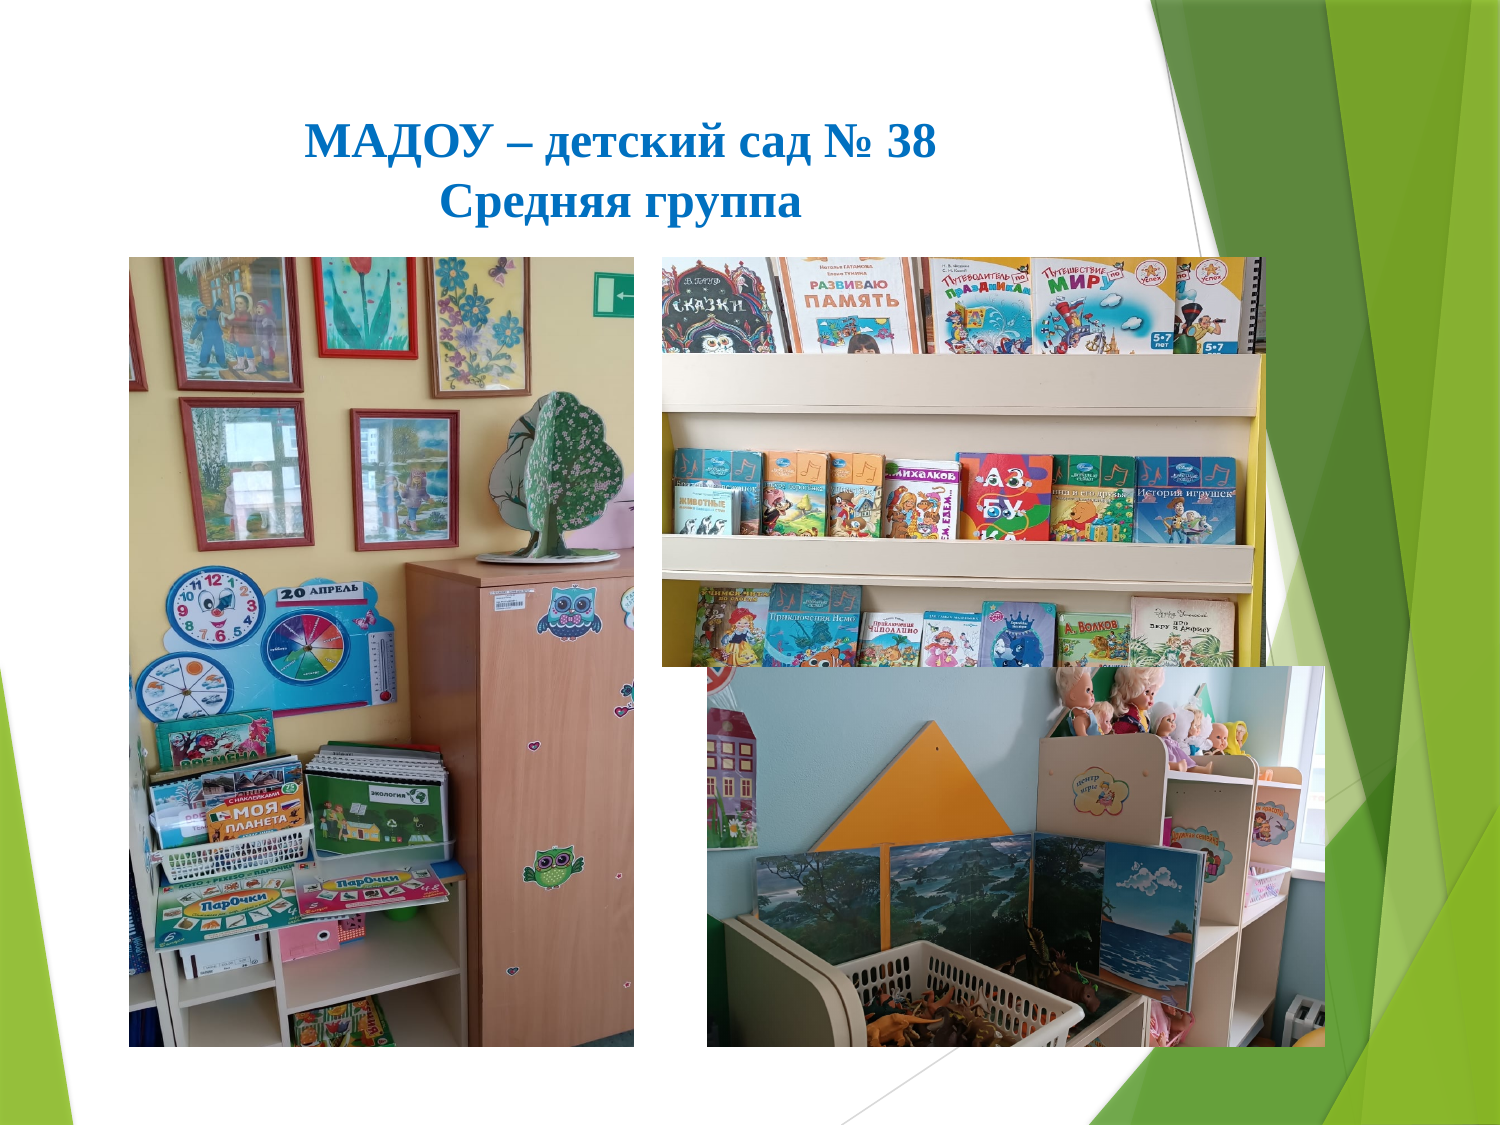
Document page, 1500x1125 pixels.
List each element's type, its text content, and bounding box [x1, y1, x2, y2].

picture [129, 257, 634, 1048]
title МАДОУ – детский сад № 38 Средняя группа [99, 99, 1142, 317]
picture [706, 666, 1325, 1048]
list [662, 256, 1266, 668]
